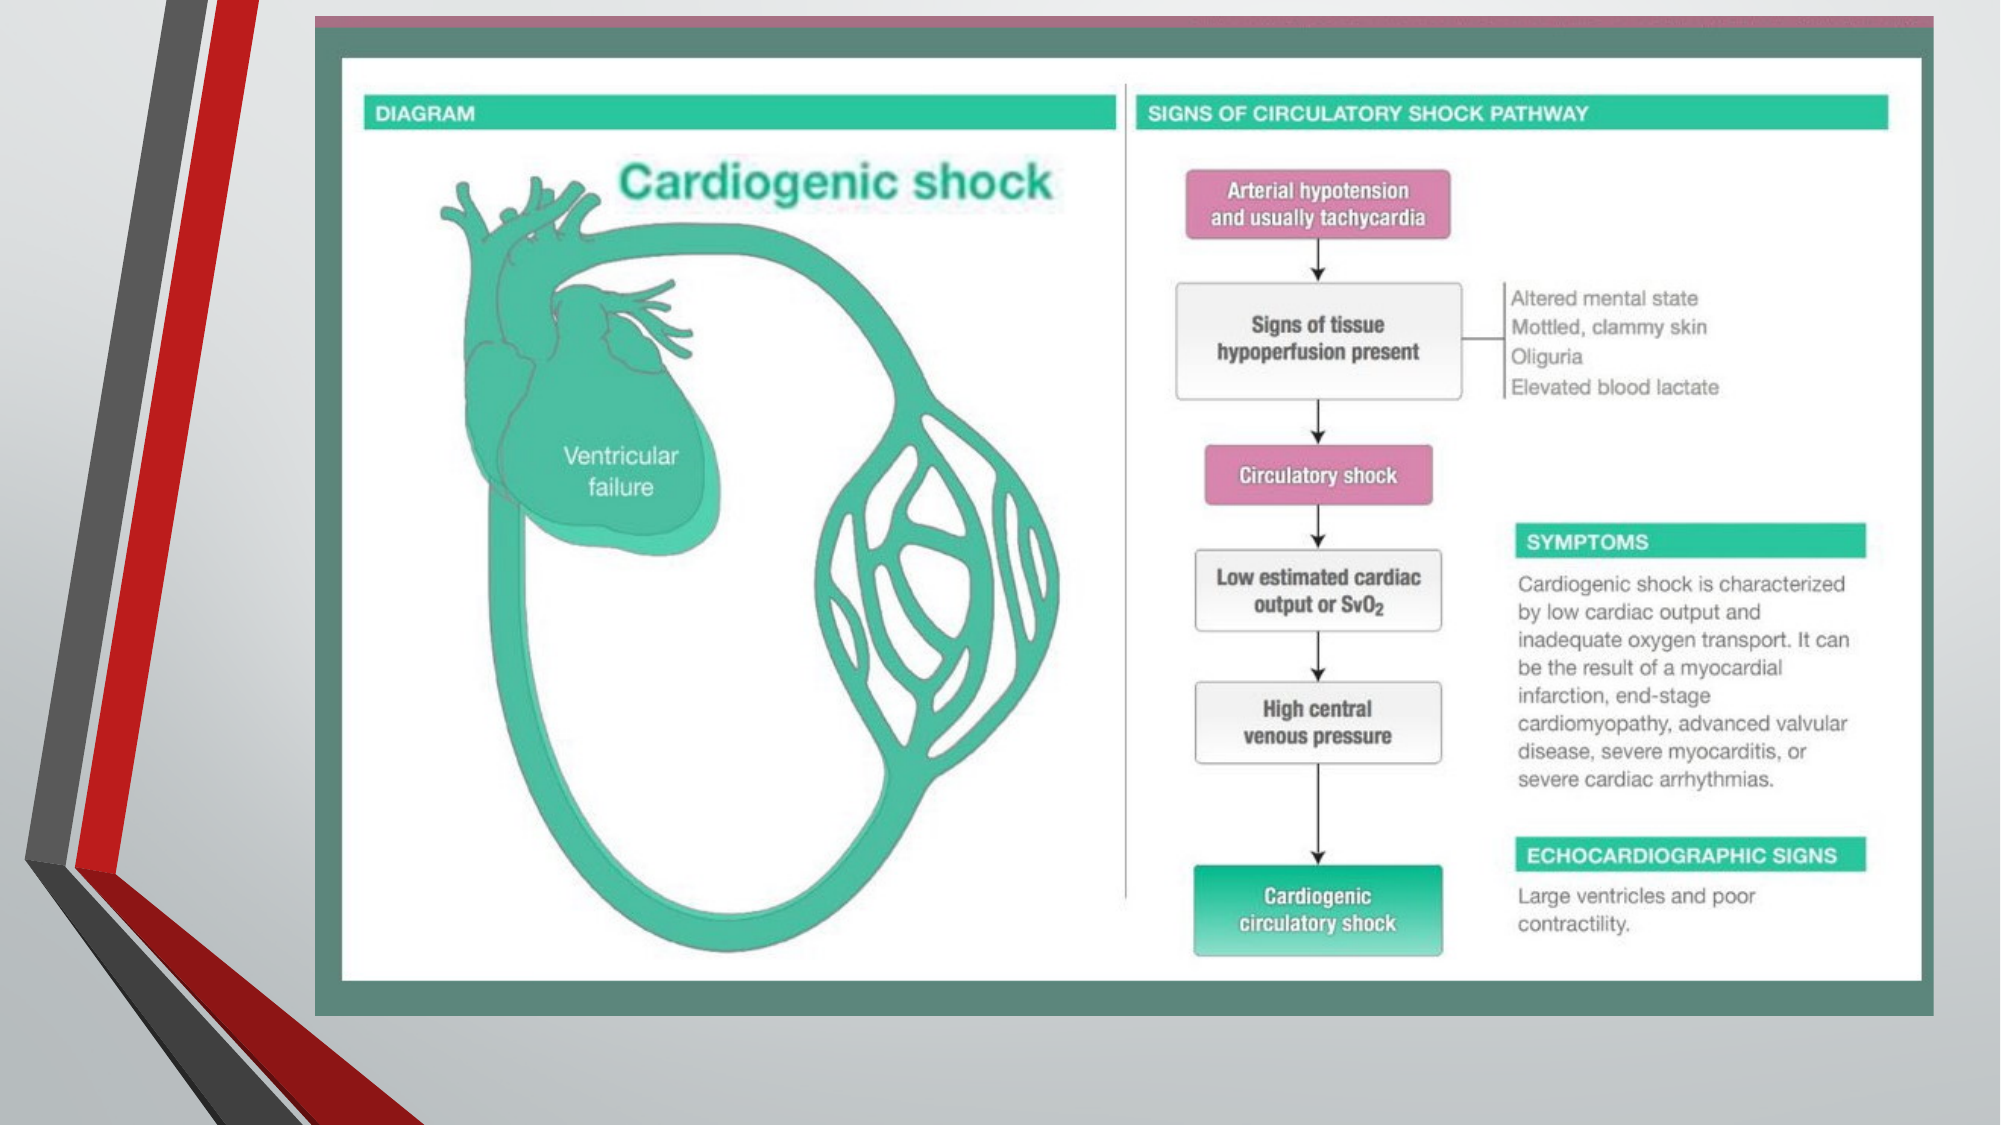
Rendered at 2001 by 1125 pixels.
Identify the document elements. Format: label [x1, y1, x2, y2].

picture [314, 15, 1934, 1016]
